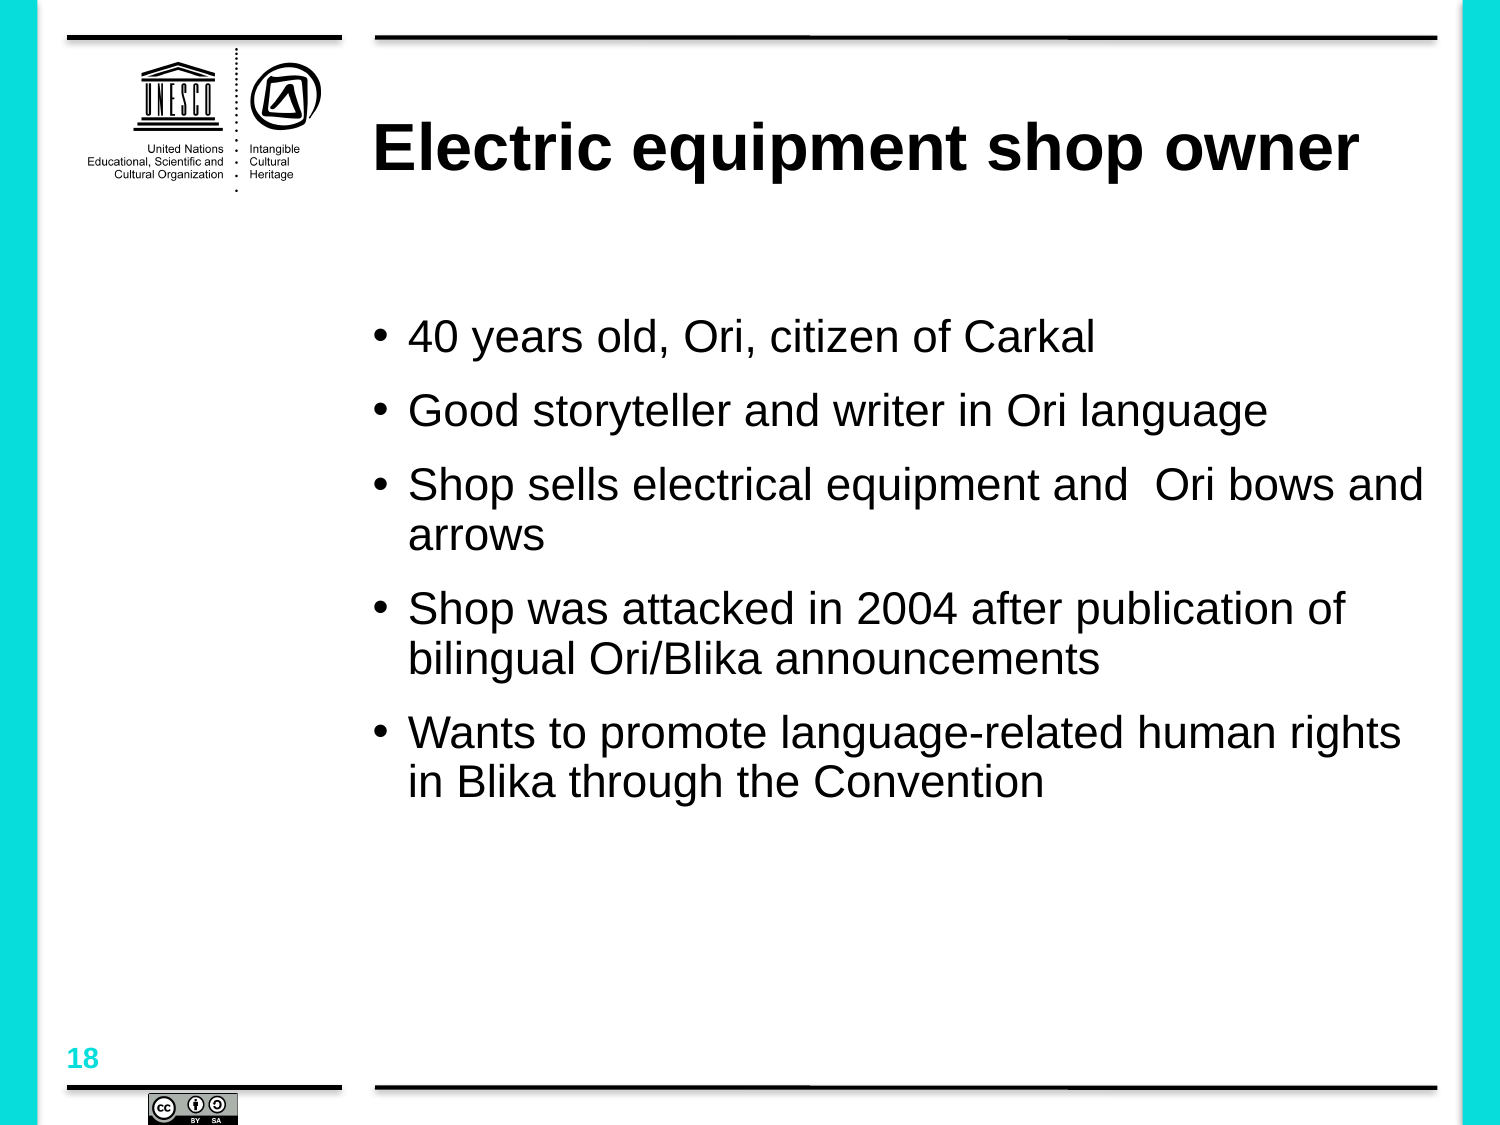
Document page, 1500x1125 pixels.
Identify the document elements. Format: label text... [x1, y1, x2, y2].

picture [148, 1093, 238, 1125]
list 40 years old, Ori, citizen of Carkal Good storyteller and writer in Ori language Shop sells electrical equipment and Ori bows and arrows Shop was attacked in 2004 after publication of bilingual Ori/Blika announcements Wants to promote language-related human rights in Blika through the Convention [372, 312, 1437, 903]
picture [87, 48, 321, 192]
title Electric equipment shop owner [372, 103, 1408, 185]
